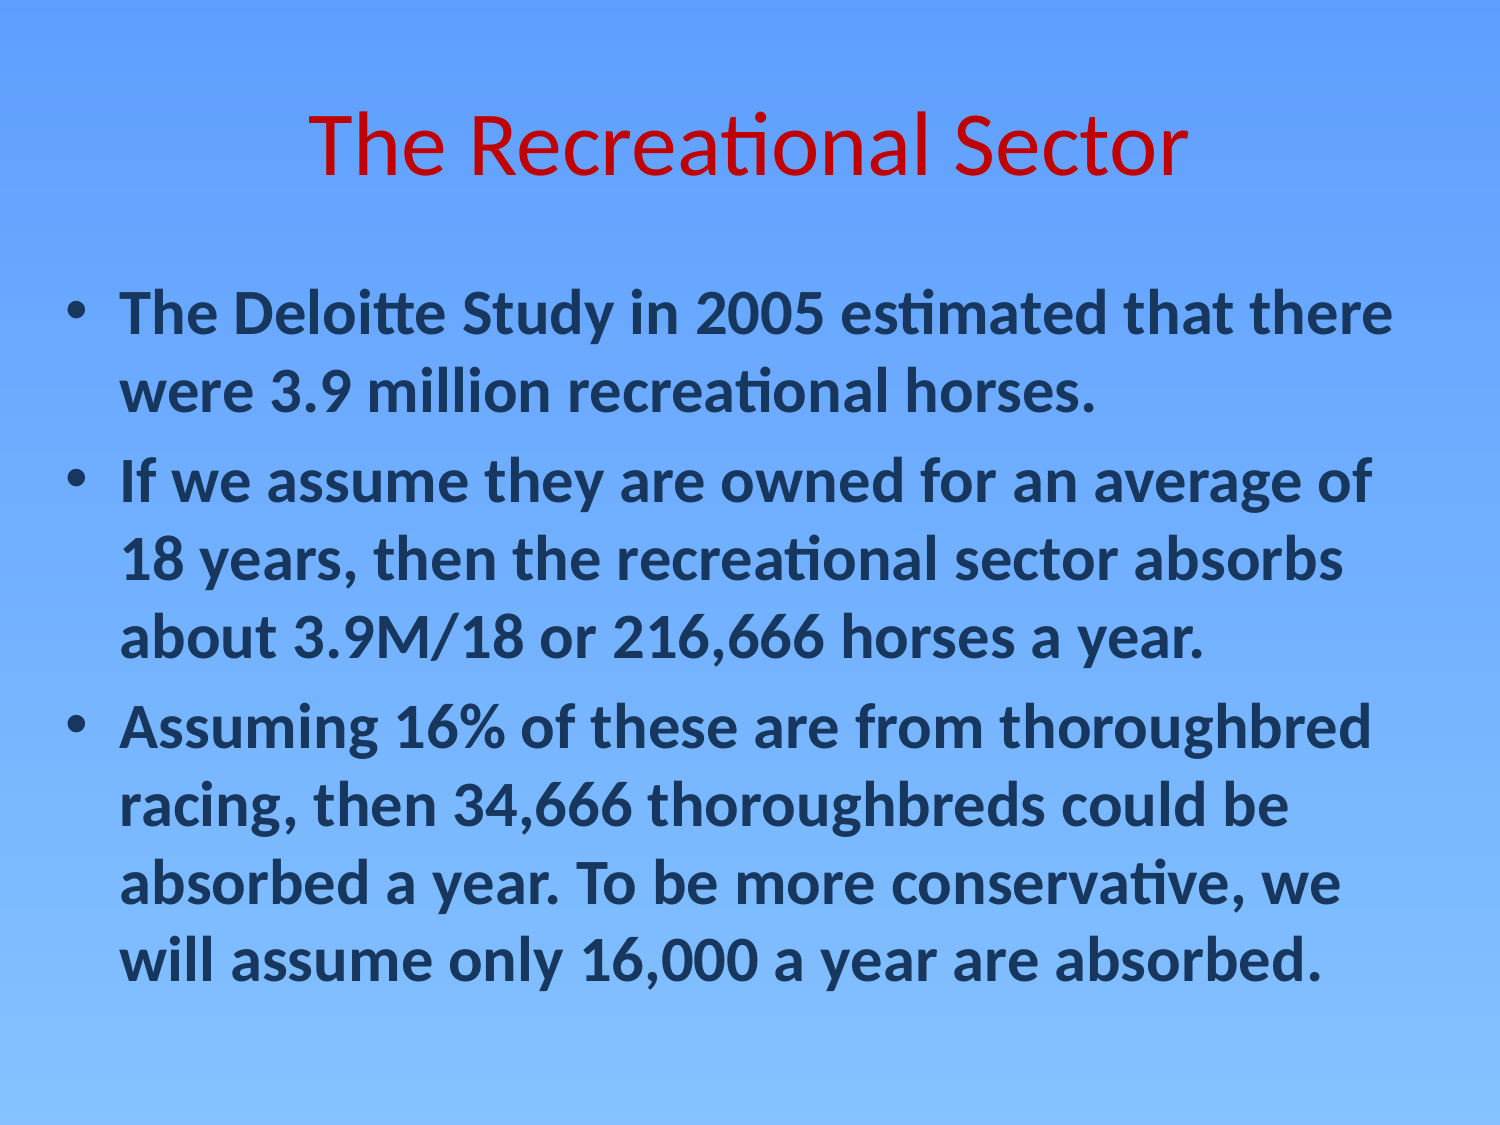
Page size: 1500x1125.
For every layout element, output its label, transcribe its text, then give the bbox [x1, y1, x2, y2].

list The Deloitte Study in 2005 estimated that there were 3.9 million recreational horses. If we assume they are owned for an average of 18 years, then the recreational sector absorbs about 3.9M/18 or 216,666 horses a year. Assuming 16% of these are from thoroughbred racing, then 34,666 thoroughbreds could be absorbed a year. To be more conservative, we will assume only 16,000 a year are absorbed. [50, 262, 1450, 1005]
title The Recreational Sector [75, 45, 1425, 233]
